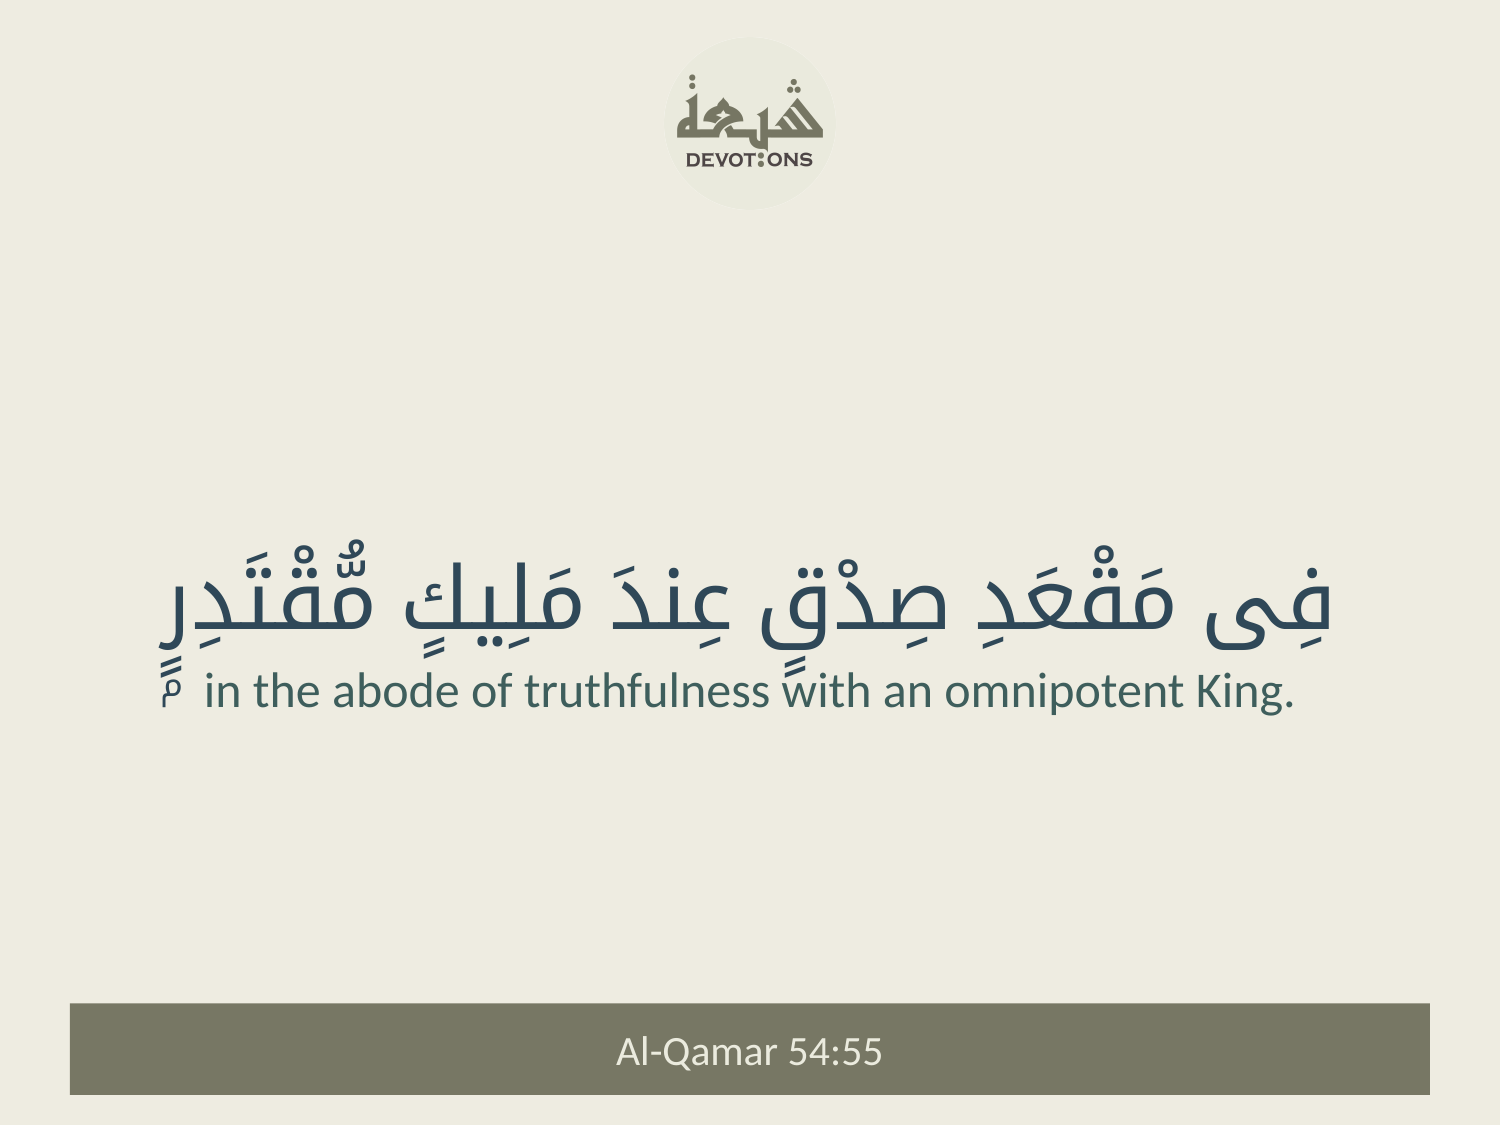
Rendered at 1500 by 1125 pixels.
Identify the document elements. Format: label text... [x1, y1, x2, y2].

list Al-Qamar 54:55 [69, 1003, 1430, 1095]
list فِى مَقْعَدِ صِدْقٍ عِندَ مَلِيكٍ مُّقْتَدِرٍۭ in the abode of truthfulness with an omnipotent King. [69, 203, 1430, 1003]
picture [656, 29, 844, 203]
